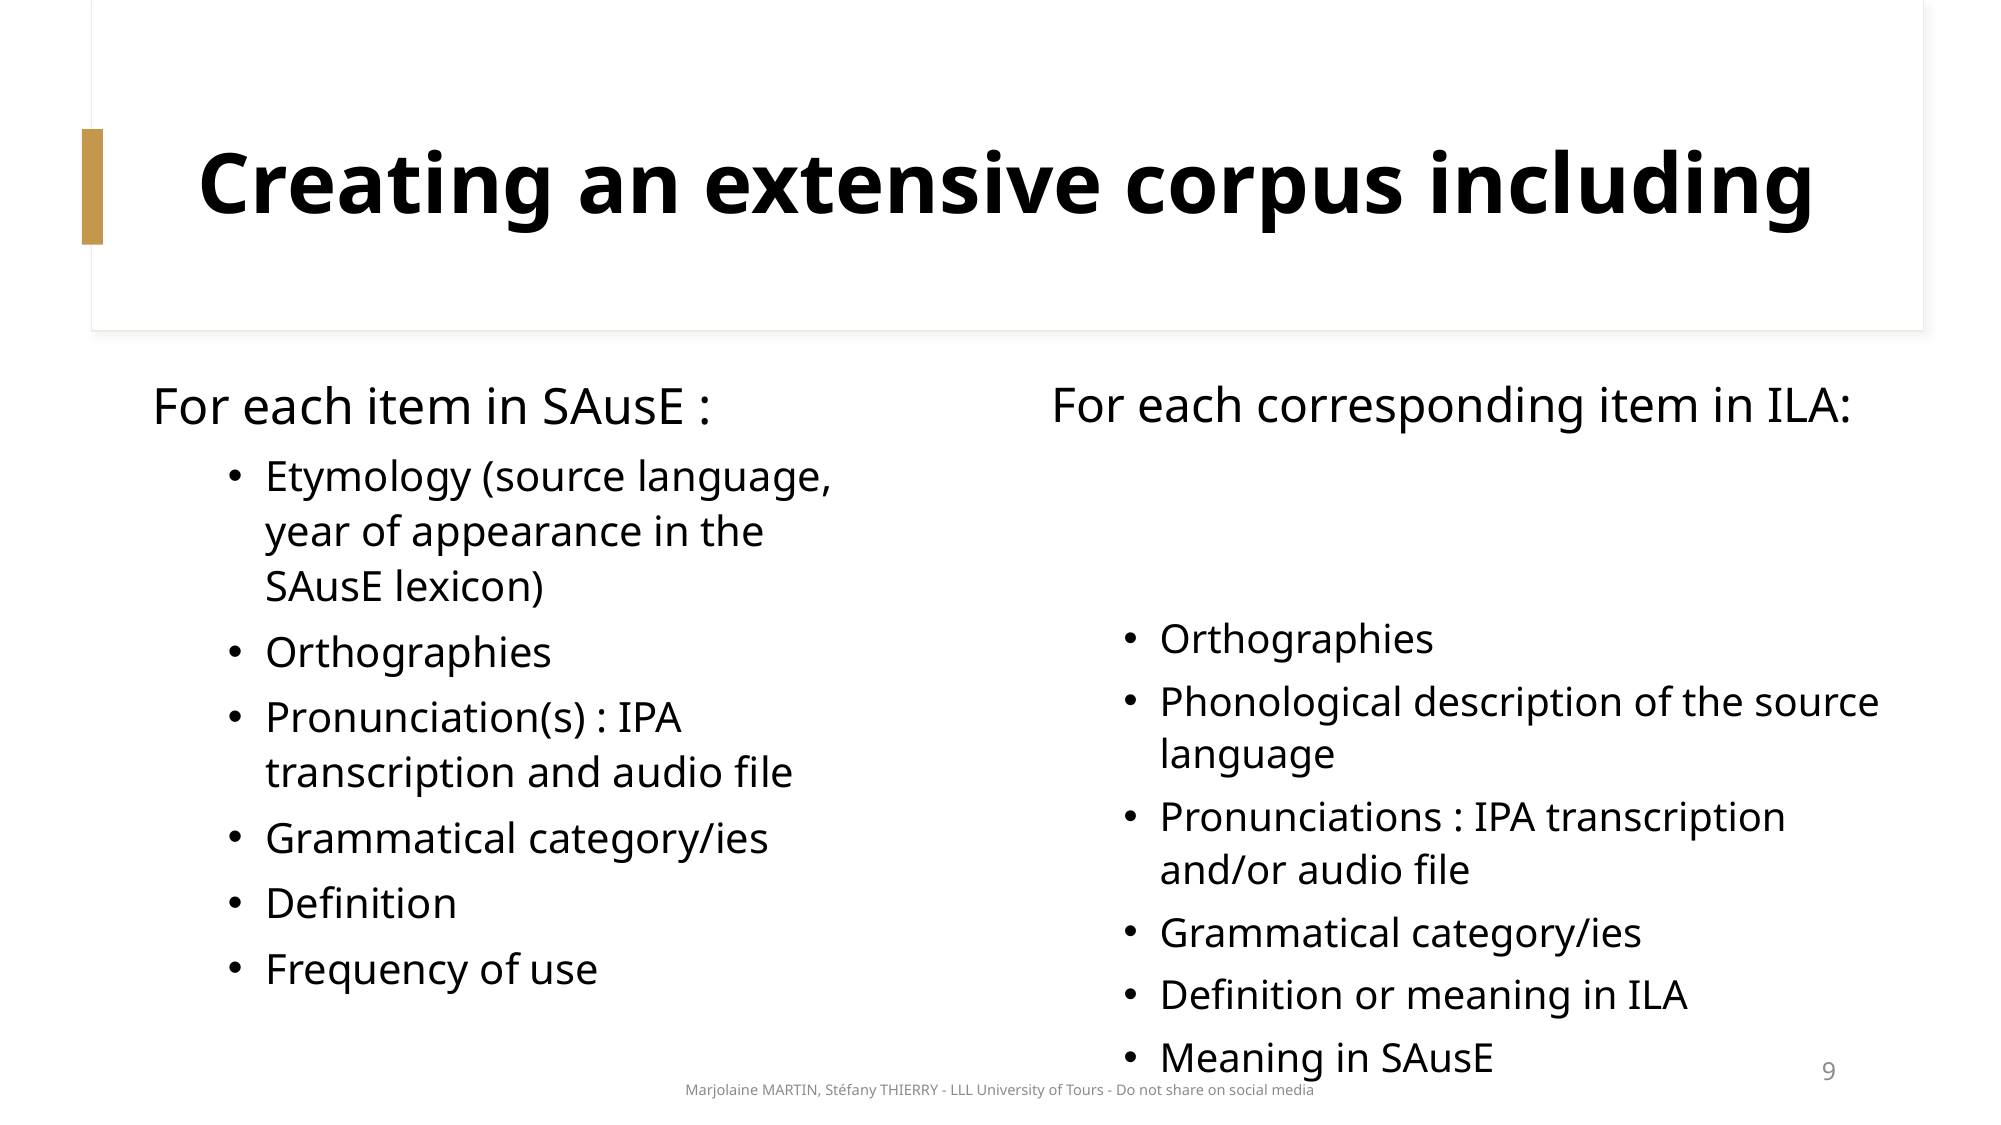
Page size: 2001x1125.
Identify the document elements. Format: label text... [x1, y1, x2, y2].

slide_number 9 [1401, 1042, 1851, 1103]
footer Marjolaine MARTIN, Stéfany THIERRY - LLL University of Tours - Do not share on social media [585, 1059, 1414, 1120]
list For each item in SAusE : Etymology (source language, year of appearance in the SAusE lexicon) Orthographies Pronunciation(s) : IPA transcription and audio file Grammatical category/ies Definition Frequency of use [138, 361, 849, 1103]
text_box For each corresponding item in ILA: Orthographies Phonological description of the source language Pronunciations : IPA transcription and/or audio file Grammatical category/ies Definition or meaning in ILA Meaning in SAusE [1036, 361, 1923, 1090]
title Creating an extensive corpus including [183, 90, 1851, 284]
